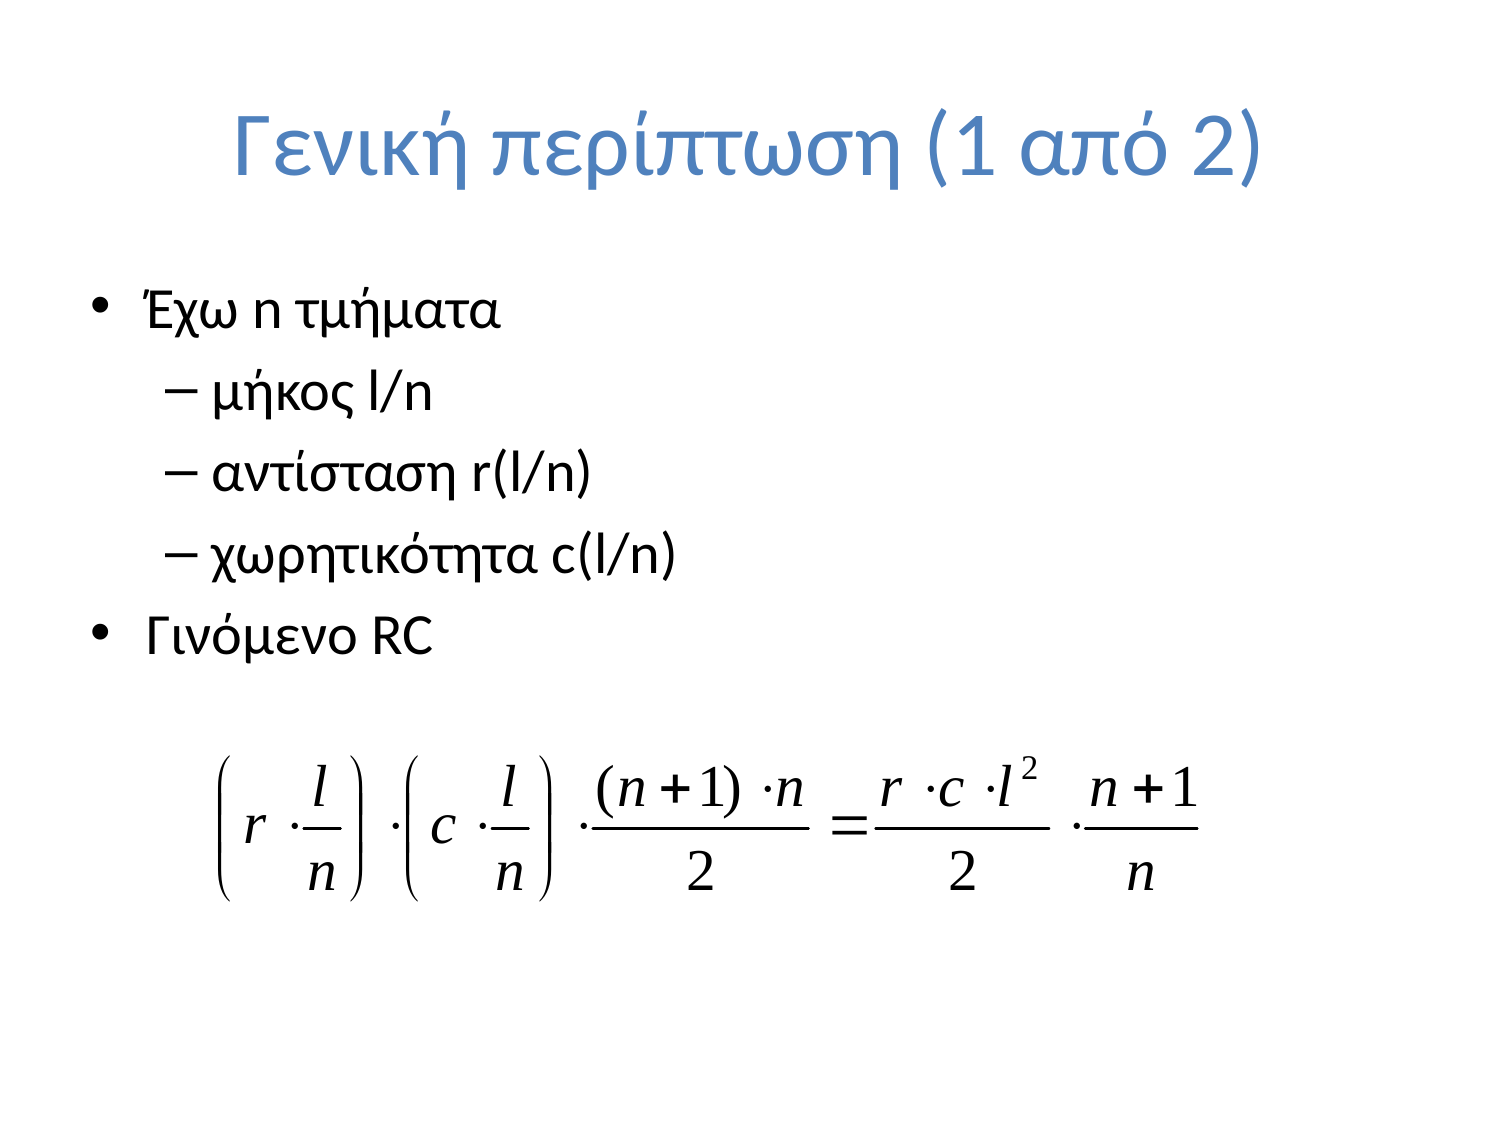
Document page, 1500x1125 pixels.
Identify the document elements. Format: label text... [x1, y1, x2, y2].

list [206, 739, 1212, 913]
title Γενική περίπτωση (1 από 2) [75, 45, 1425, 233]
list Έχω n τμήματα μήκος l/n αντίσταση r(l/n) χωρητικότητα c(l/n) Γινόμενο RC [75, 262, 1235, 681]
